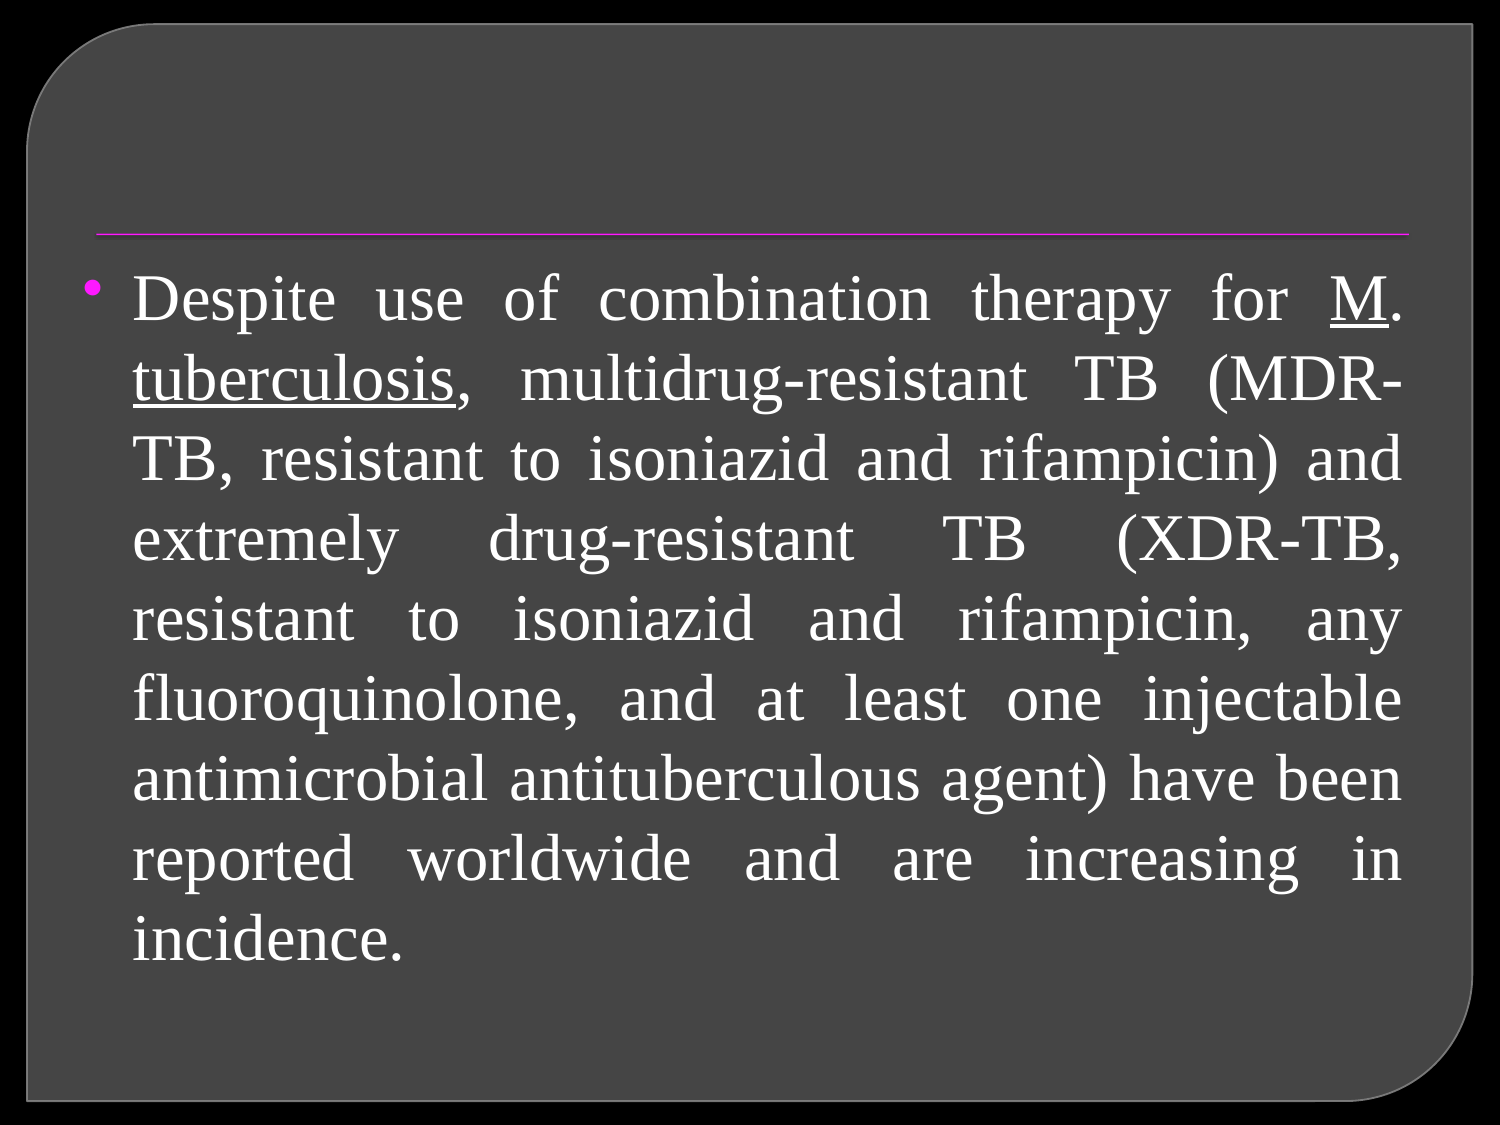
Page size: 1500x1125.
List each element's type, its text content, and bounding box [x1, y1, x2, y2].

list Despite use of combination therapy for M. tuberculosis, multidrug-resistant TB (MDR-TB, resistant to isoniazid and rifampicin) and extremely drug-resistant TB (XDR-TB, resistant to isoniazid and rifampicin, any fluoroquinolone, and at least one injectable antimicrobial antituberculous agent) have been reported worldwide and are increasing in incidence. [70, 246, 1421, 989]
